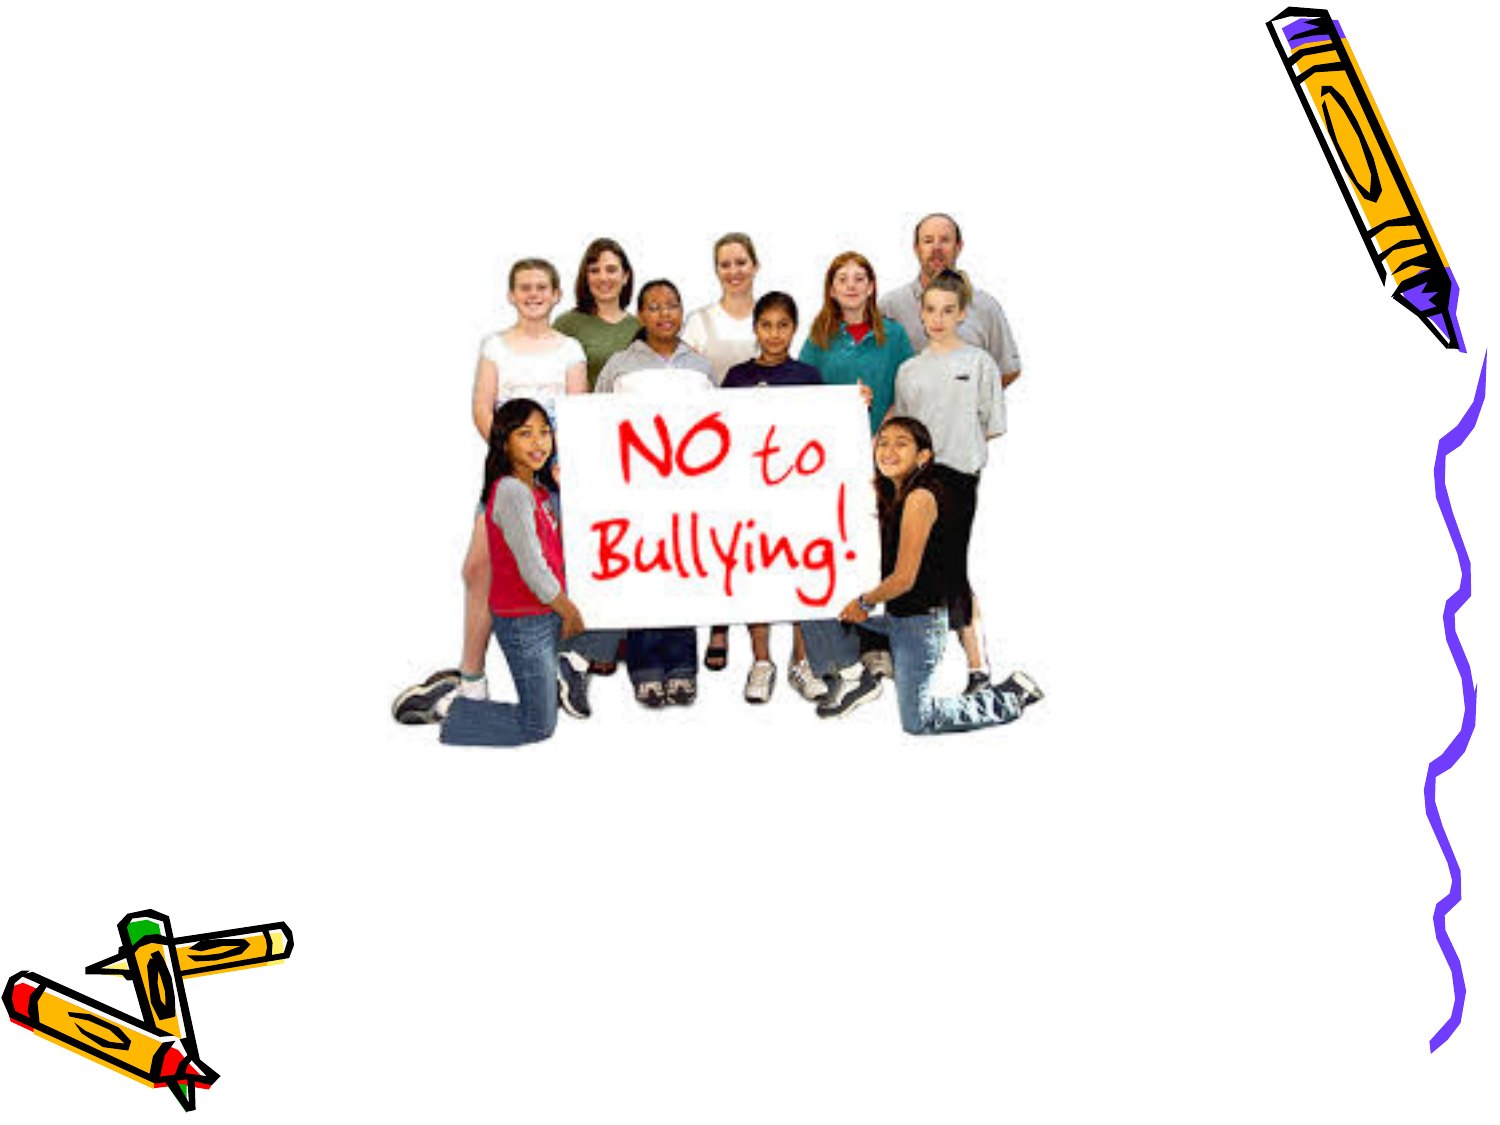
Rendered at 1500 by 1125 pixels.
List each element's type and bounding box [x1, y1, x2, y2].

picture [387, 212, 1056, 753]
